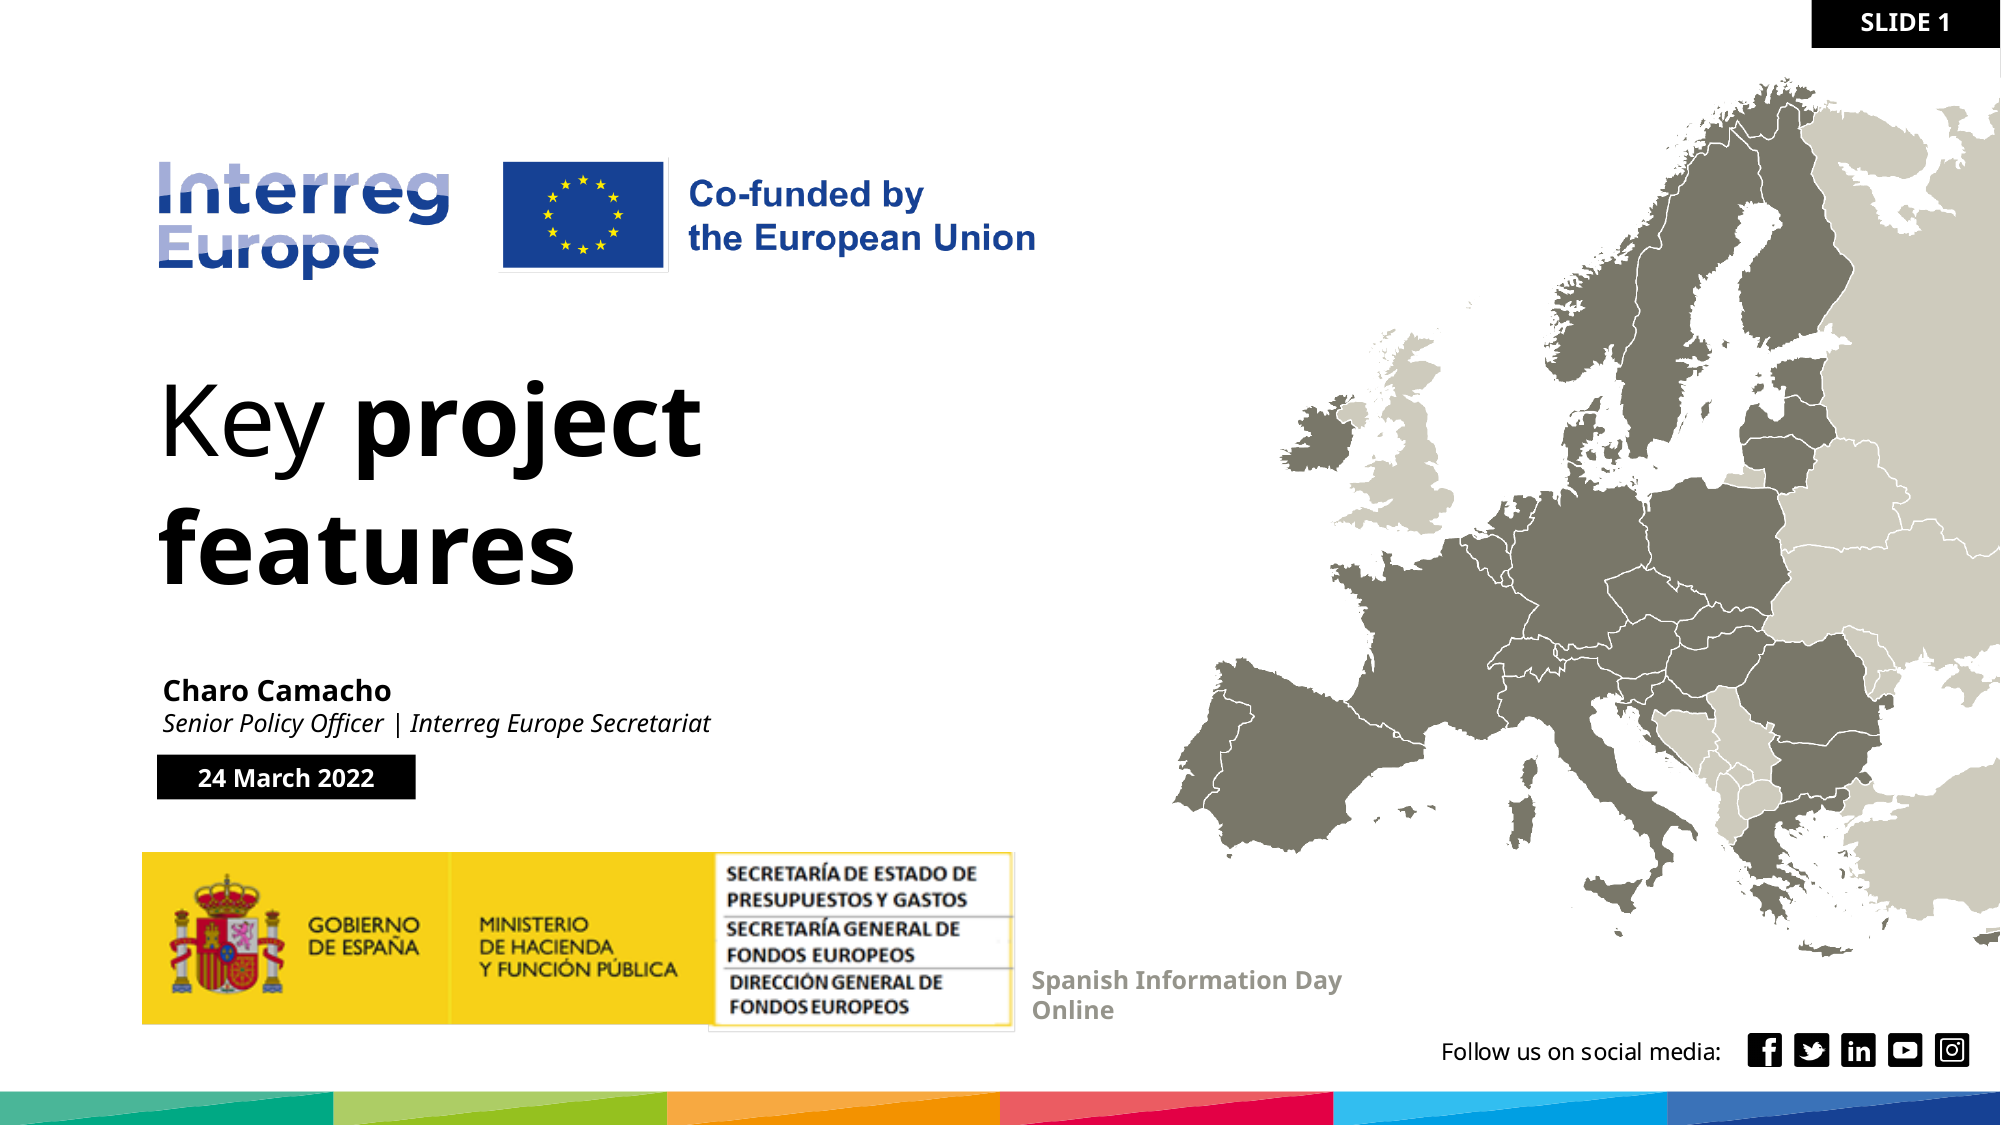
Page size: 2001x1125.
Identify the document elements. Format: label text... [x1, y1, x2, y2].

subtitle Key project features [142, 362, 1145, 634]
picture [1145, 48, 2000, 970]
picture [142, 852, 1017, 1034]
text_box Charo Camacho Senior Policy Officer | Interreg Europe Secretariat [147, 664, 883, 780]
text_box Spanish Information Day Online [1017, 956, 1417, 1032]
picture [1668, 1091, 2000, 1125]
text_box 24 March 2022 [157, 780, 416, 800]
picture [1437, 1033, 1973, 1067]
picture [0, 1091, 1662, 1125]
picture [105, 106, 1089, 322]
